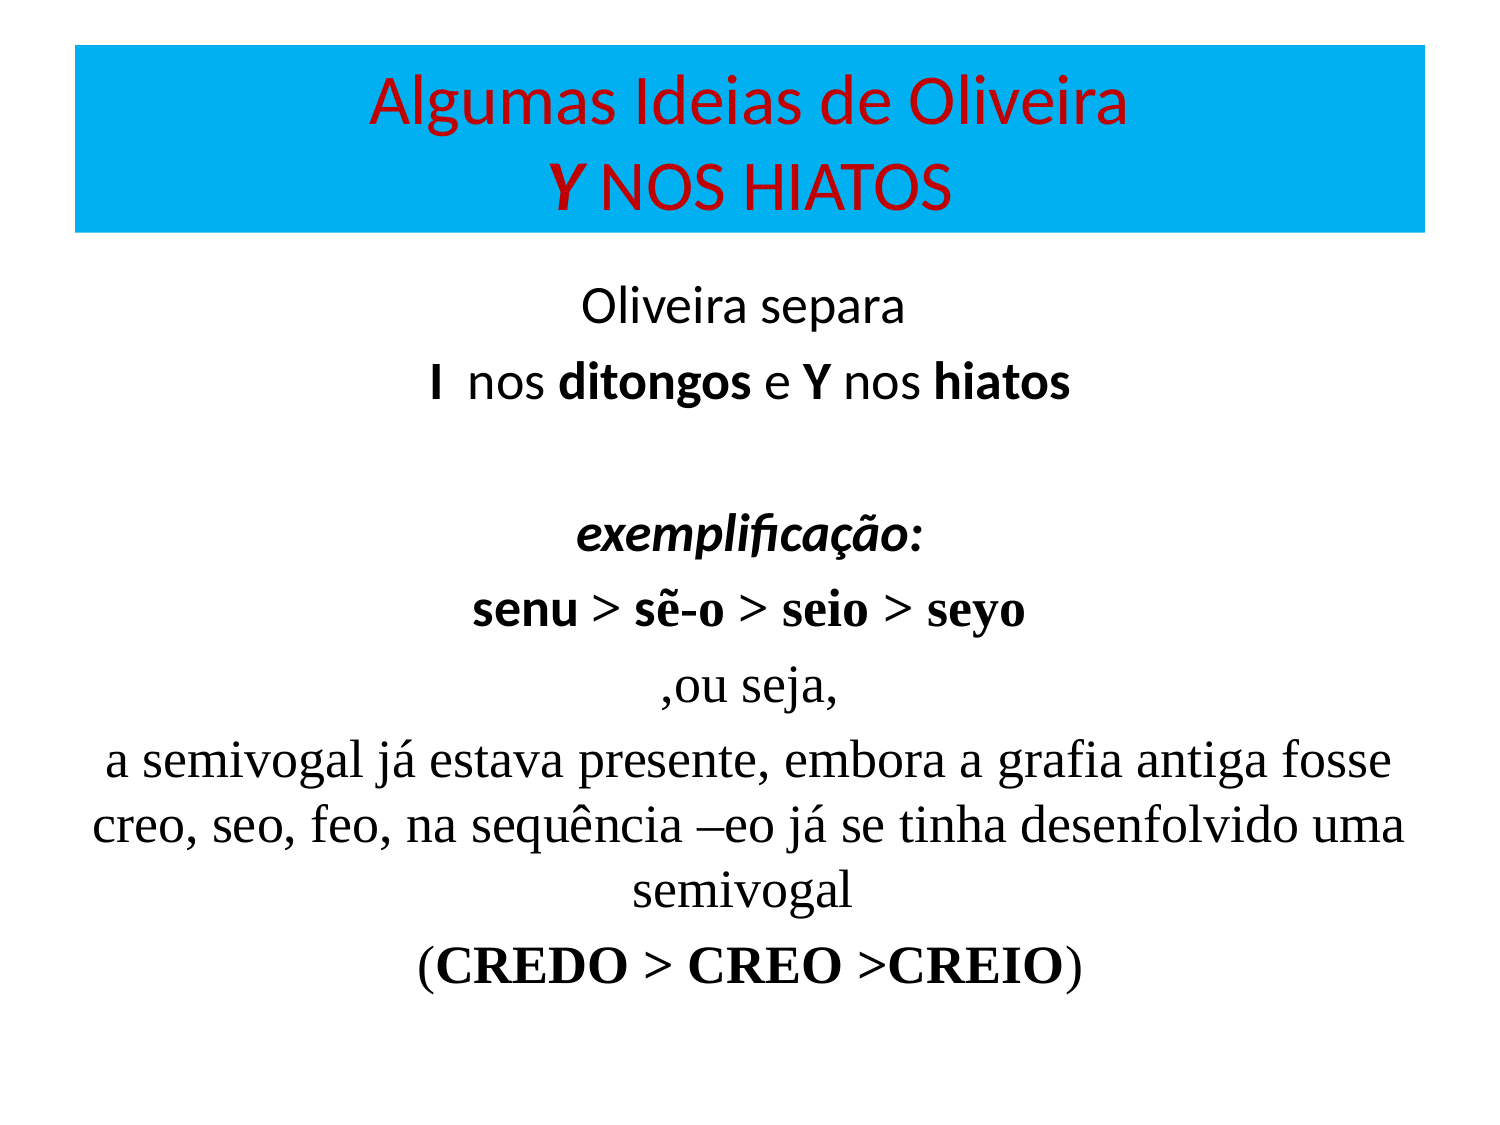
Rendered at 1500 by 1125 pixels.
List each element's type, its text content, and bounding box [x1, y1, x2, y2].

title Algumas Ideias de Oliveira Y NOS HIATOS [75, 45, 1425, 233]
list Oliveira separa I nos ditongos e Y nos hiatos exemplificação: senu > sẽ-o > seio > seyo ,ou seja, a semivogal já estava presente, embora a grafia antiga fosse creo, seo, feo, na sequência –eo já se tinha desenfolvido uma semivogal (CREDO > CREO >CREIO) [75, 262, 1425, 1005]
